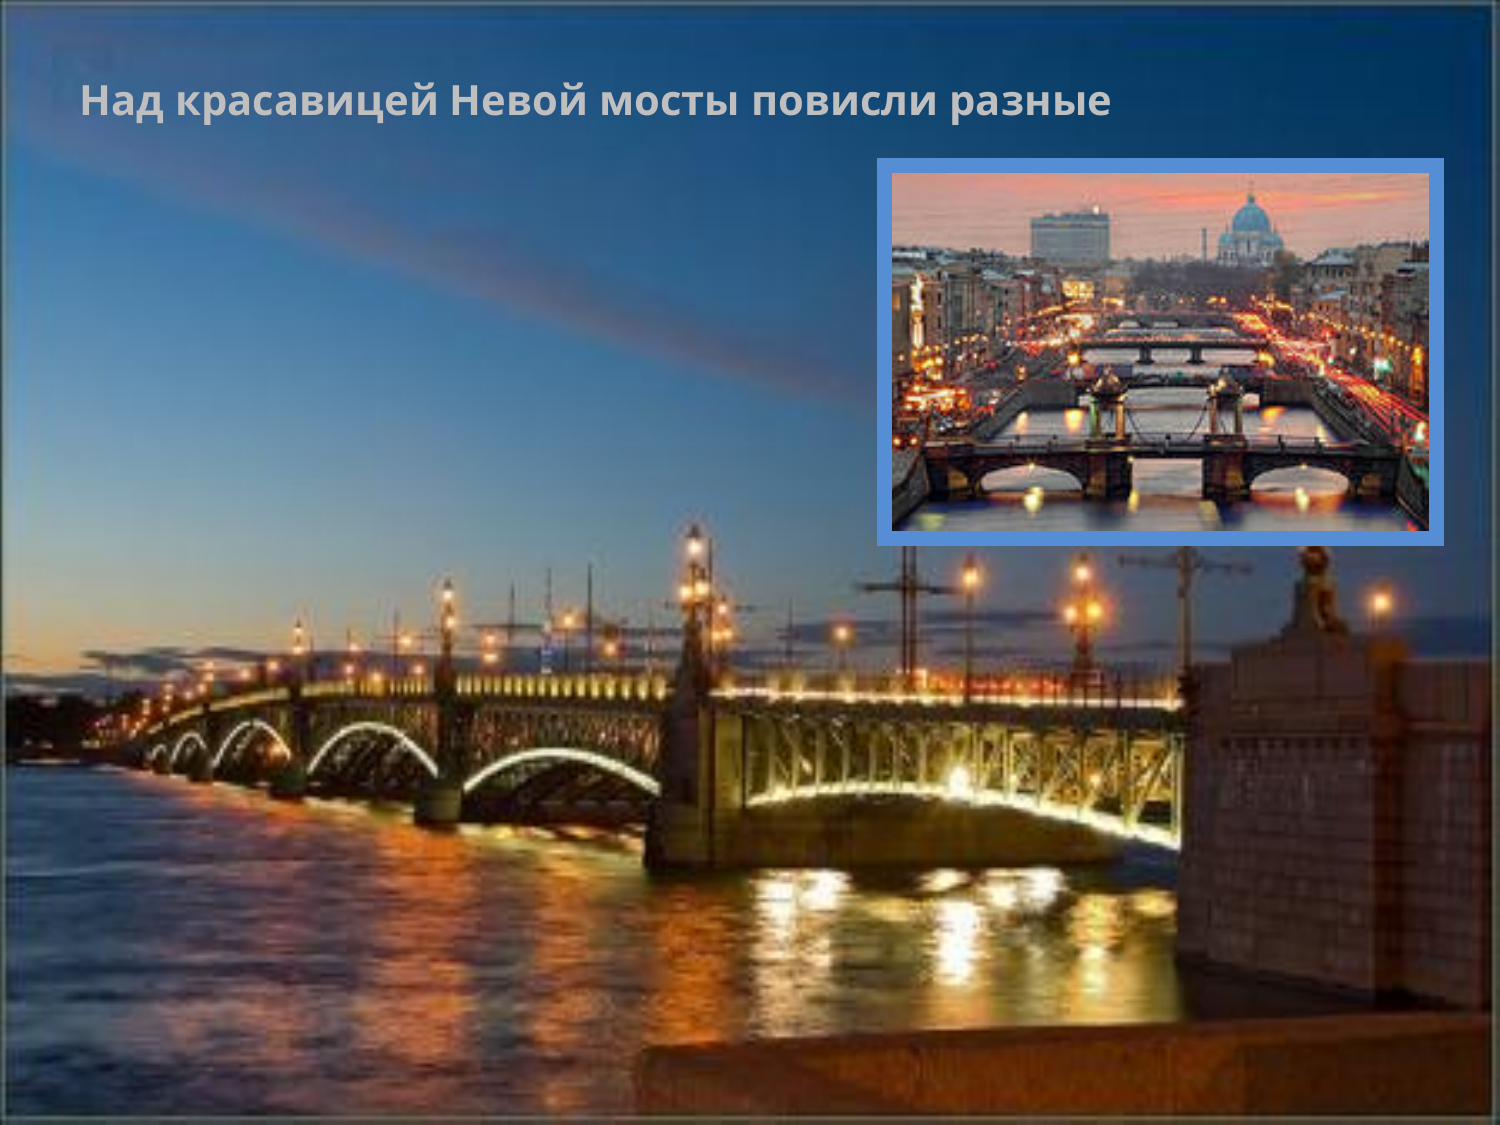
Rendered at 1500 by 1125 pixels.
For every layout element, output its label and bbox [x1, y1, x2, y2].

text_box [0, 0, 1500, 1125]
picture [891, 172, 1430, 532]
